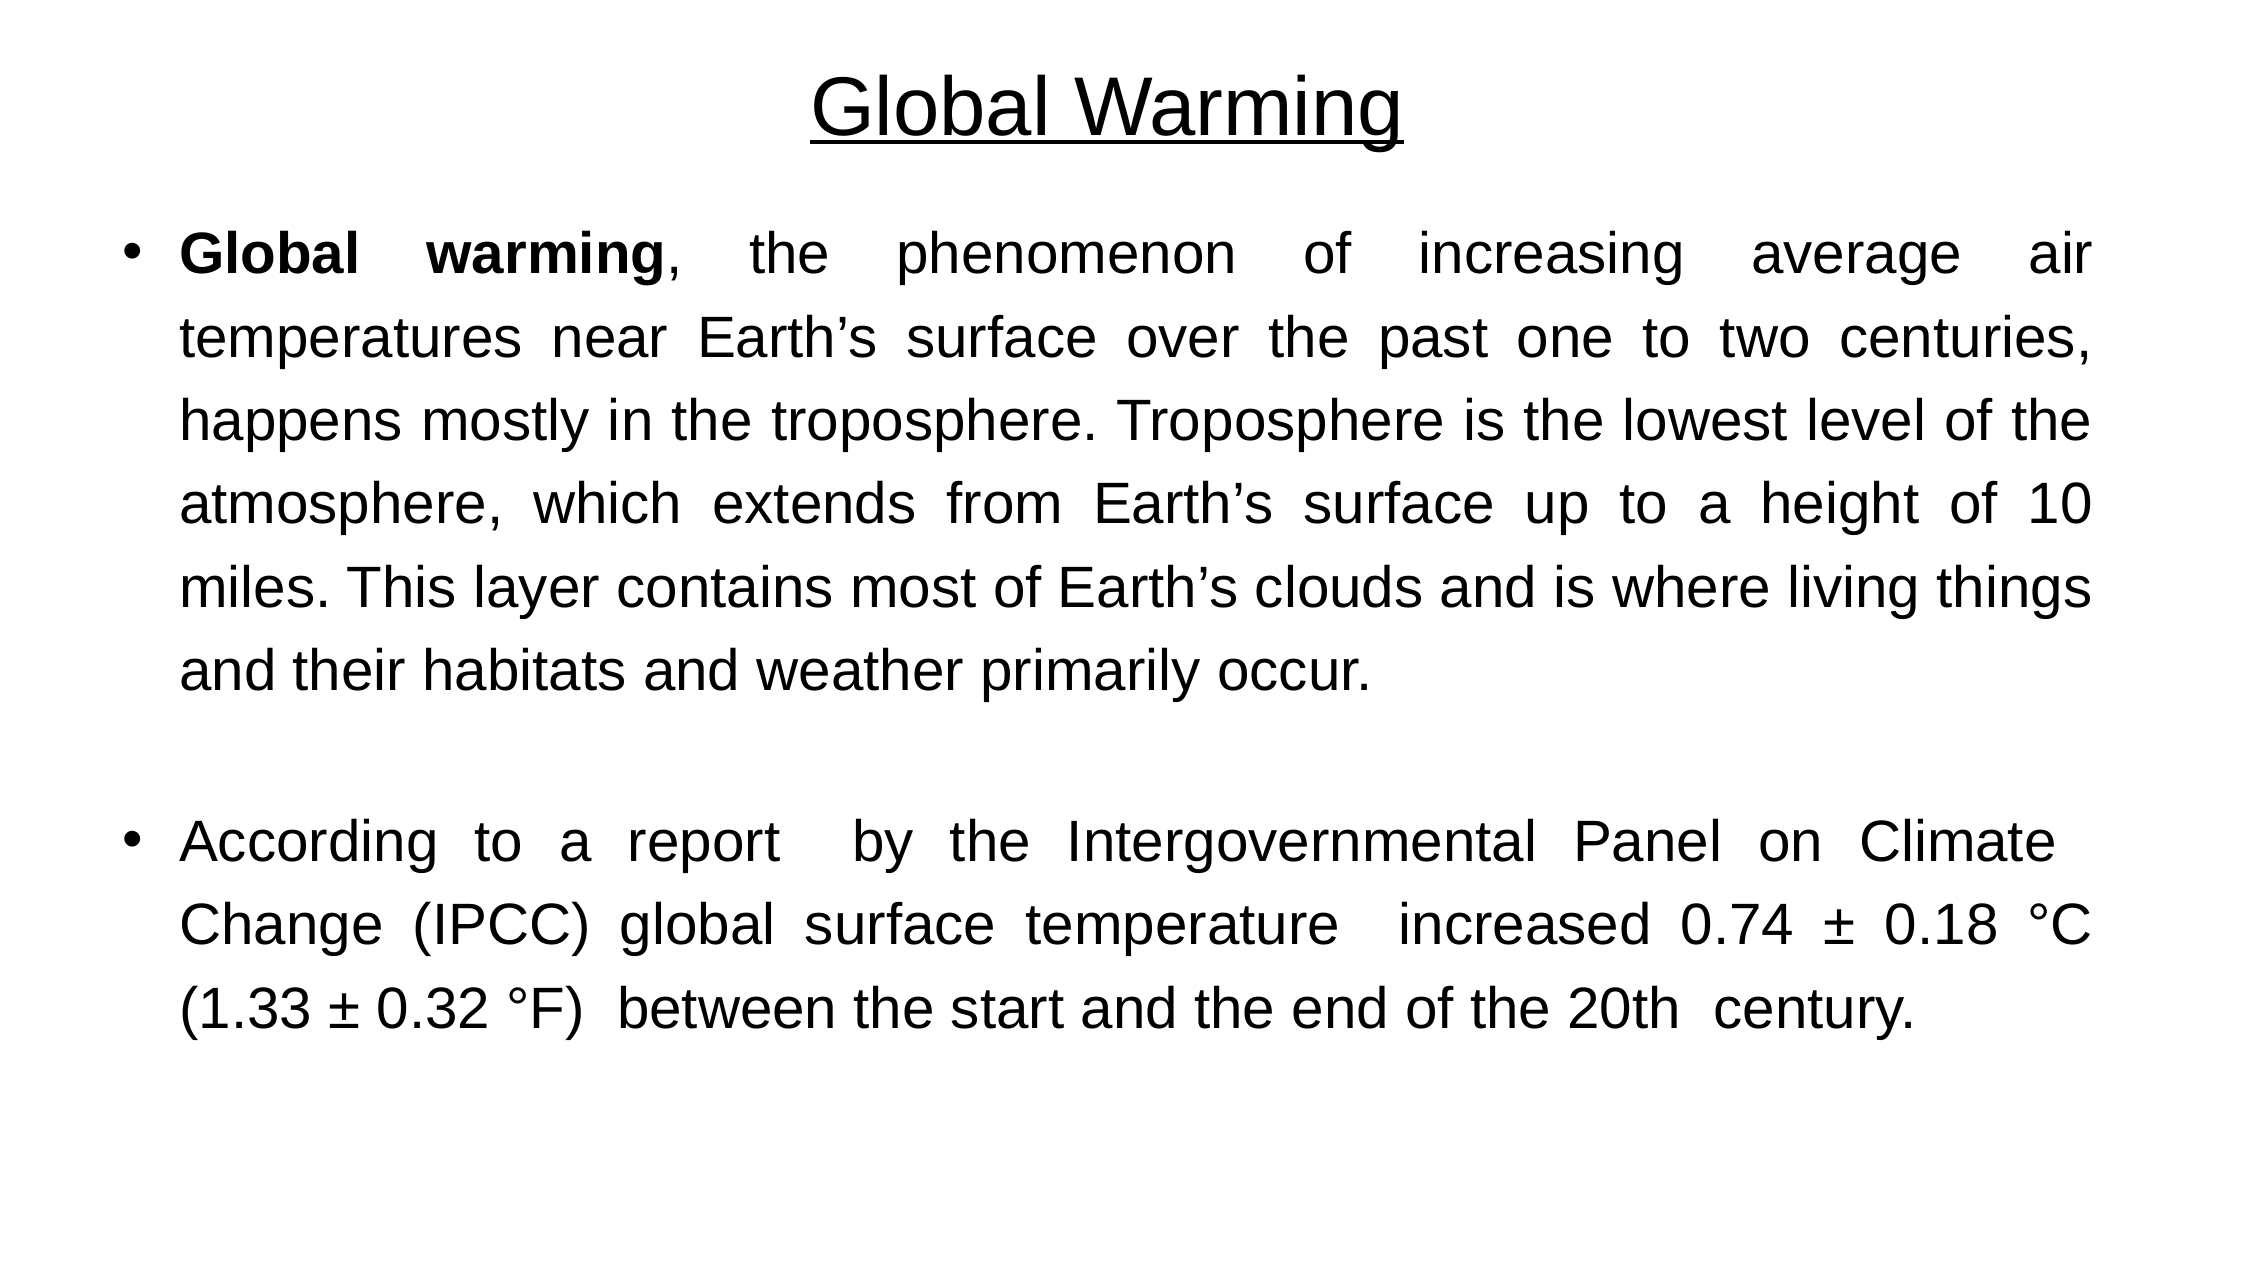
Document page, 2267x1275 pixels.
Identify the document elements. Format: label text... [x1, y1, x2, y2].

text_box Global warming, the phenomenon of increasing average air temperatures near Earth’s surface over the past one to two centuries, happens mostly in the troposphere. Troposphere is the lowest level of the atmosphere, which extends from Earth’s surface up to a height of 10 miles. This layer contains most of Earth’s clouds and is where living things and their habitats and weather primarily occur. According to a report by the Intergovernmental Panel on Climate Change (IPCC) global surface temperature increased 0.74 ± 0.18 °C (1.33 ± 0.32 °F) between the start and the end of the 20th century. [120, 200, 2096, 1126]
title Global Warming [808, 50, 1484, 265]
